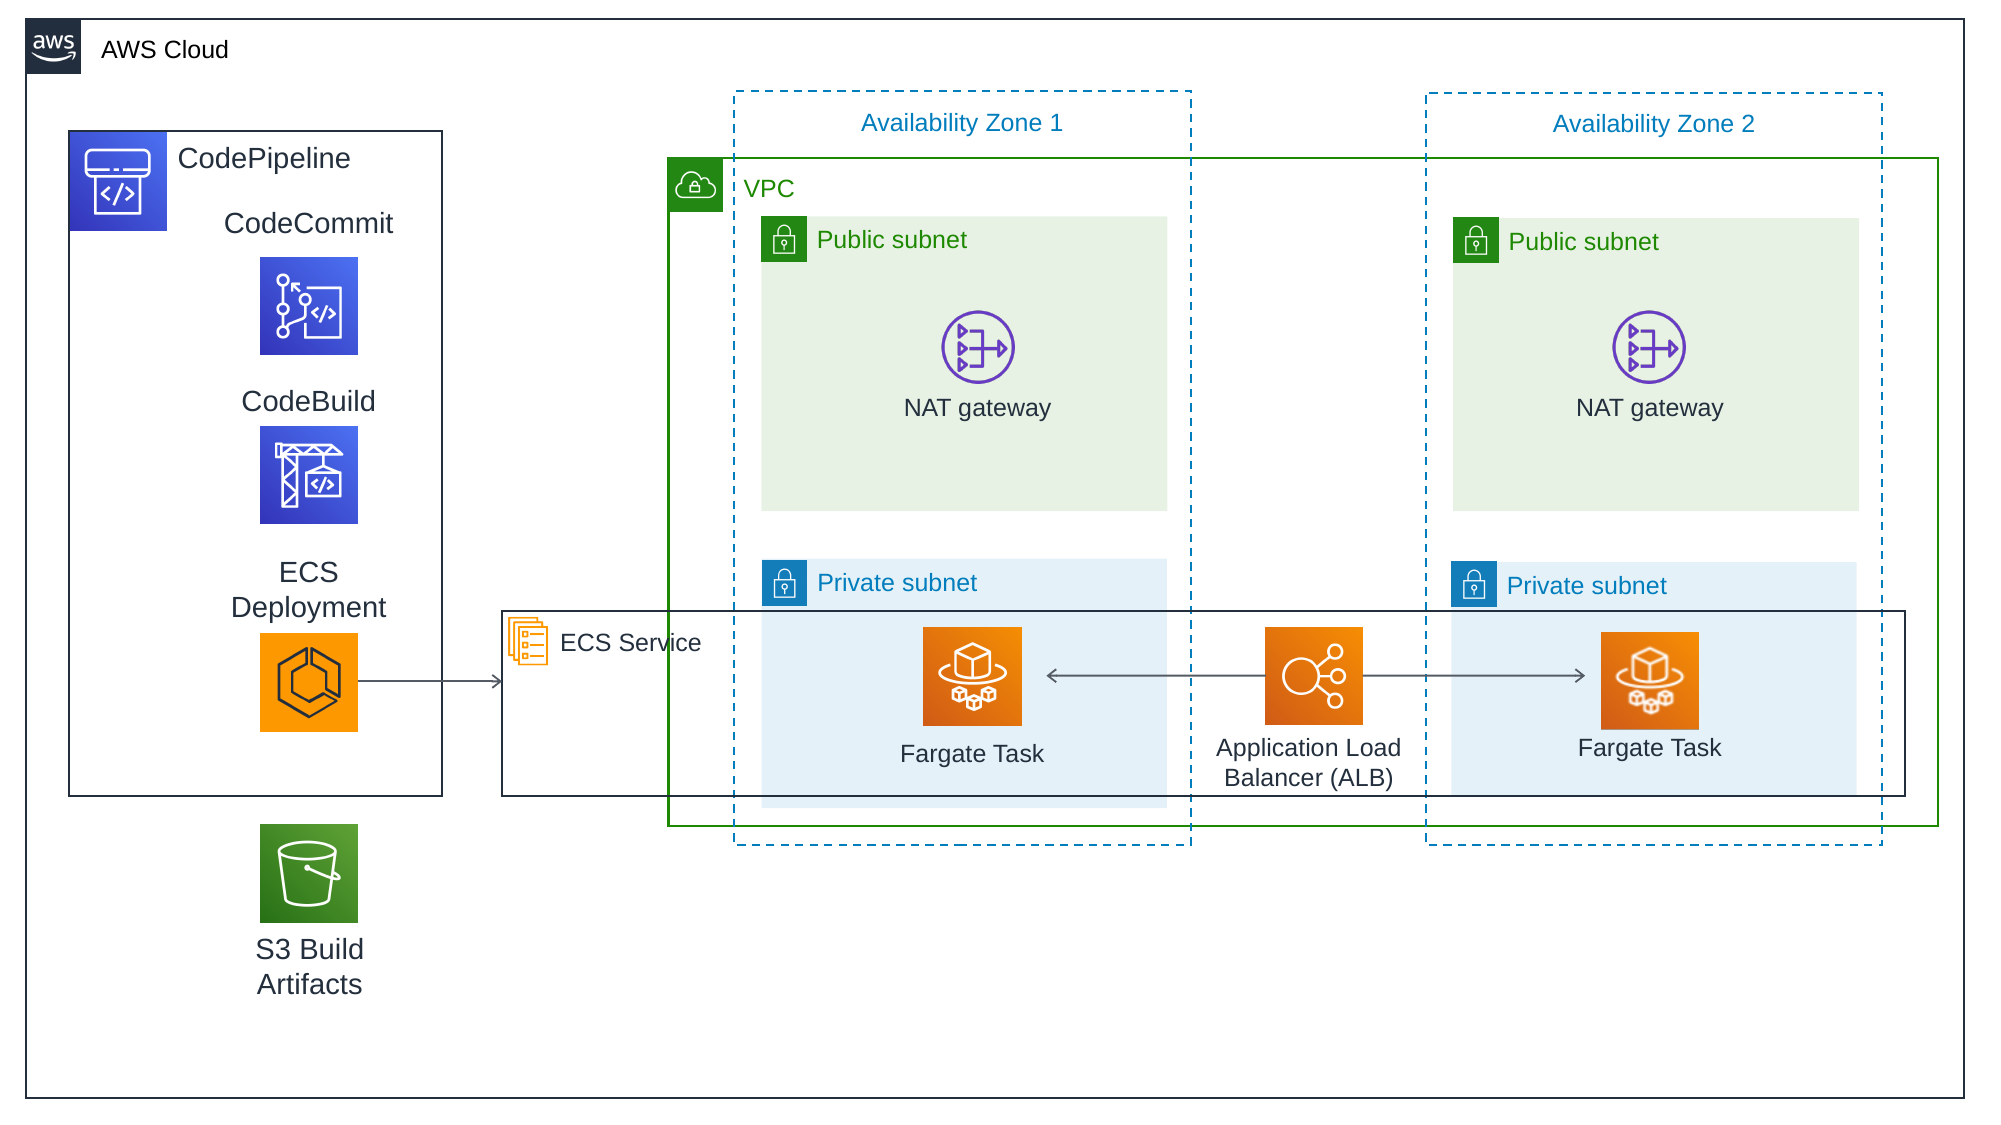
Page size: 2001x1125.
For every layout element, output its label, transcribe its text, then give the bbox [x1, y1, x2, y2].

picture [1451, 561, 1497, 607]
text_box CodePipeline [167, 132, 368, 183]
text_box S3 Build Artifacts [208, 923, 412, 1008]
text_box Availability Zone 1 [733, 797, 1192, 846]
text_box [501, 610, 1906, 797]
picture [1265, 627, 1363, 725]
text_box NAT gateway [1555, 383, 1746, 429]
text_box Availability Zone 1 [733, 90, 1192, 610]
picture [260, 824, 358, 923]
text_box ECS Deployment [213, 545, 405, 631]
picture [668, 157, 723, 212]
picture [260, 257, 358, 355]
picture [761, 560, 807, 606]
picture [1453, 217, 1499, 263]
text_box AWS Cloud [25, 18, 1965, 1099]
picture [761, 216, 807, 262]
picture [260, 426, 358, 524]
text_box Availability Zone 2 [1425, 92, 1883, 610]
text_box CodeBuild [216, 374, 402, 425]
picture [502, 615, 554, 667]
picture [68, 132, 167, 231]
text_box ECS Service [554, 619, 735, 665]
picture [923, 627, 1022, 726]
picture [26, 19, 81, 74]
text_box CodeCommit [206, 197, 411, 248]
picture [939, 308, 1017, 386]
text_box NAT gateway [883, 383, 1073, 429]
picture [1610, 308, 1688, 386]
text_box [68, 130, 443, 797]
text_box Availability Zone 2 [1425, 797, 1883, 846]
picture [1601, 632, 1699, 731]
picture [260, 633, 358, 732]
